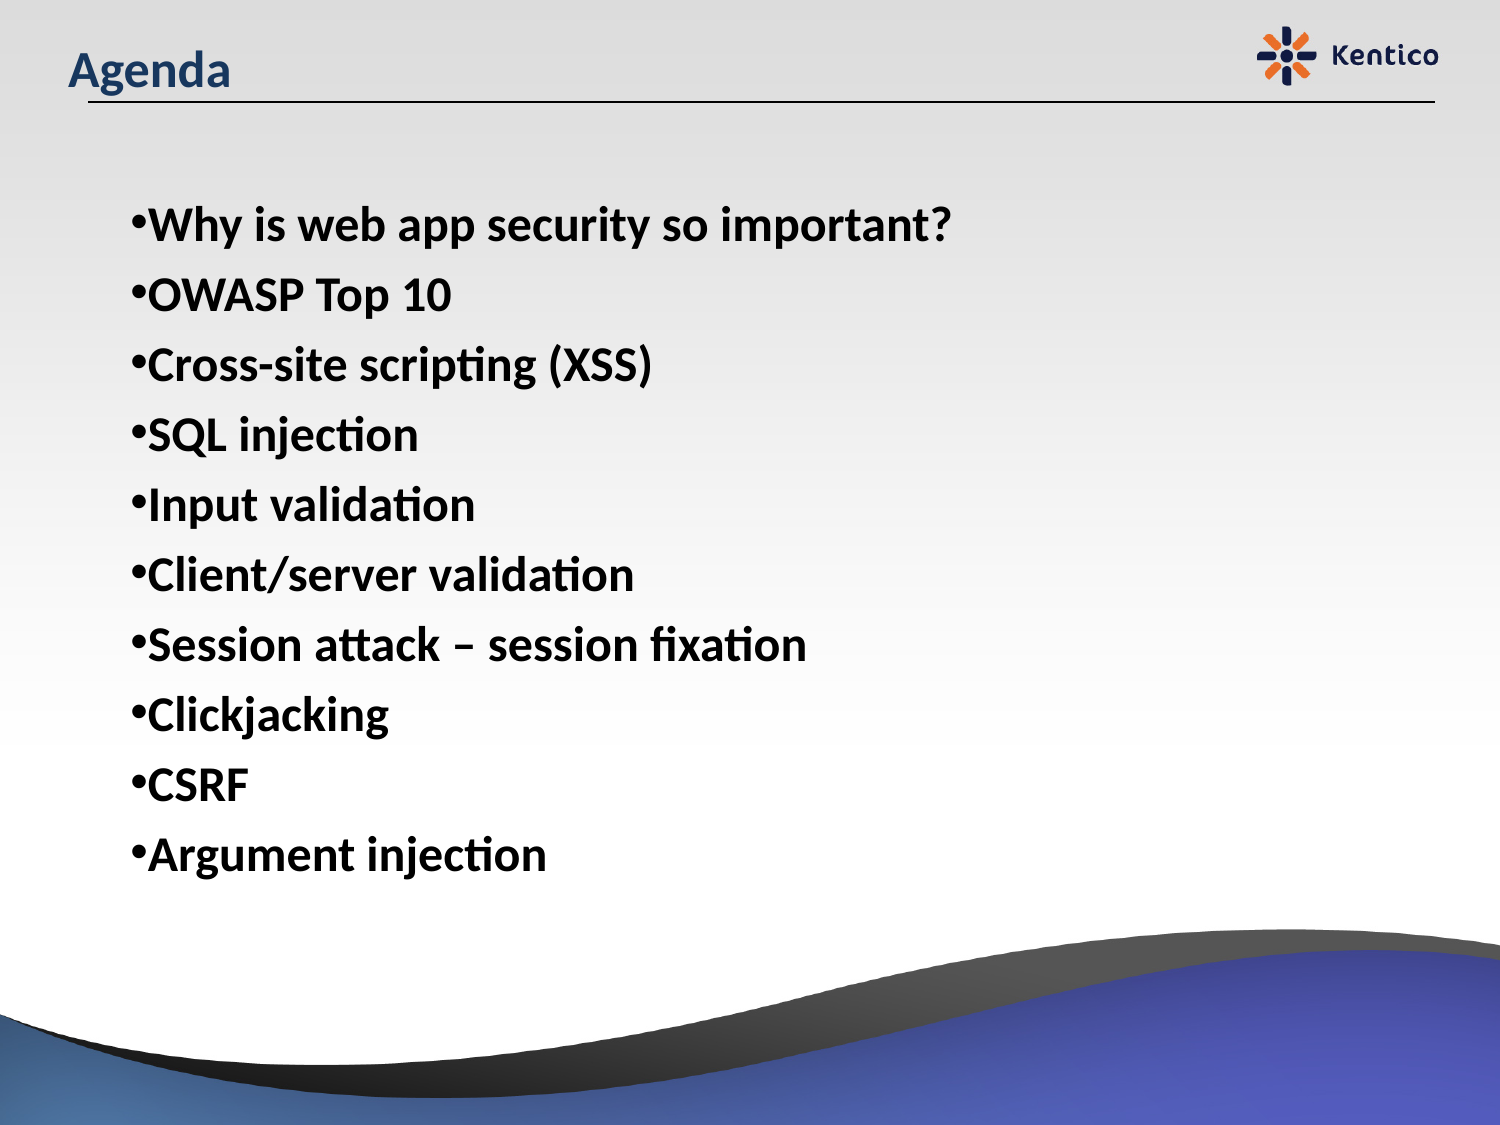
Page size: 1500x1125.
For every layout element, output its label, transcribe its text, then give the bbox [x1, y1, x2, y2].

list Why is web app security so important? OWASP Top 10 Cross-site scripting (XSS) SQL injection Input validation Client/server validation Session attack – session fixation Clickjacking CSRF Argument injection [29, 113, 1439, 976]
title Agenda [53, 30, 1235, 102]
picture [0, 0, 1500, 1125]
